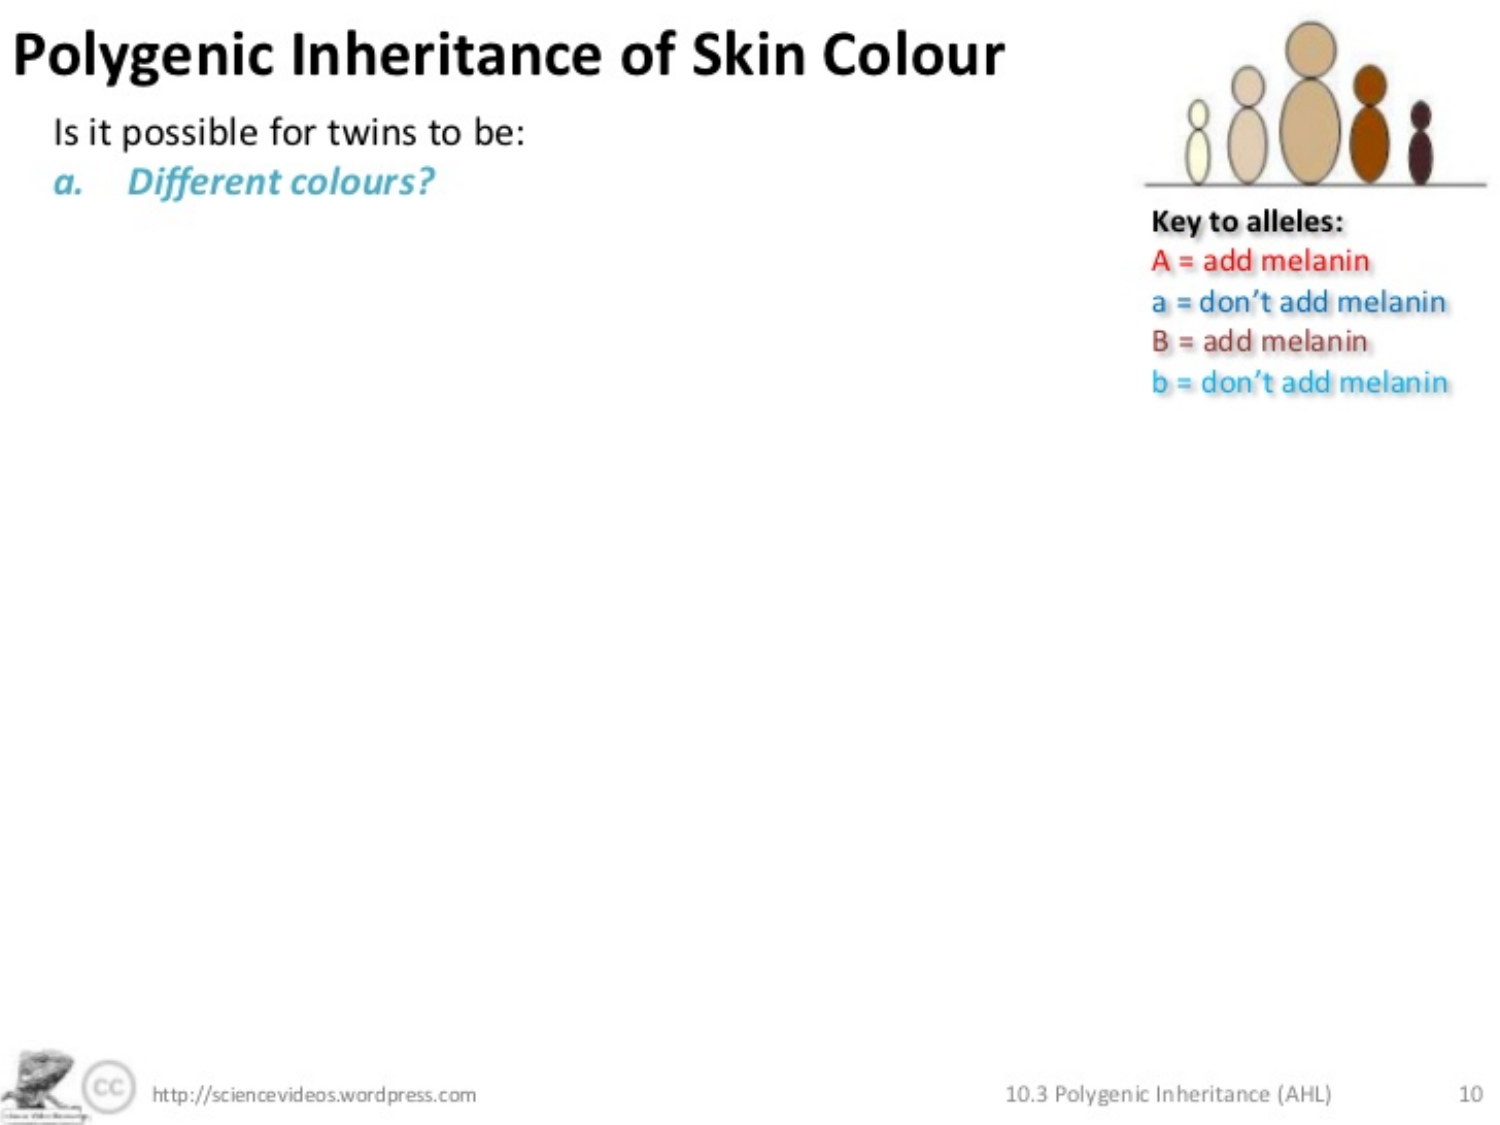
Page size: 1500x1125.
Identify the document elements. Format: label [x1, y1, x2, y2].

list [0, 0, 1500, 1125]
